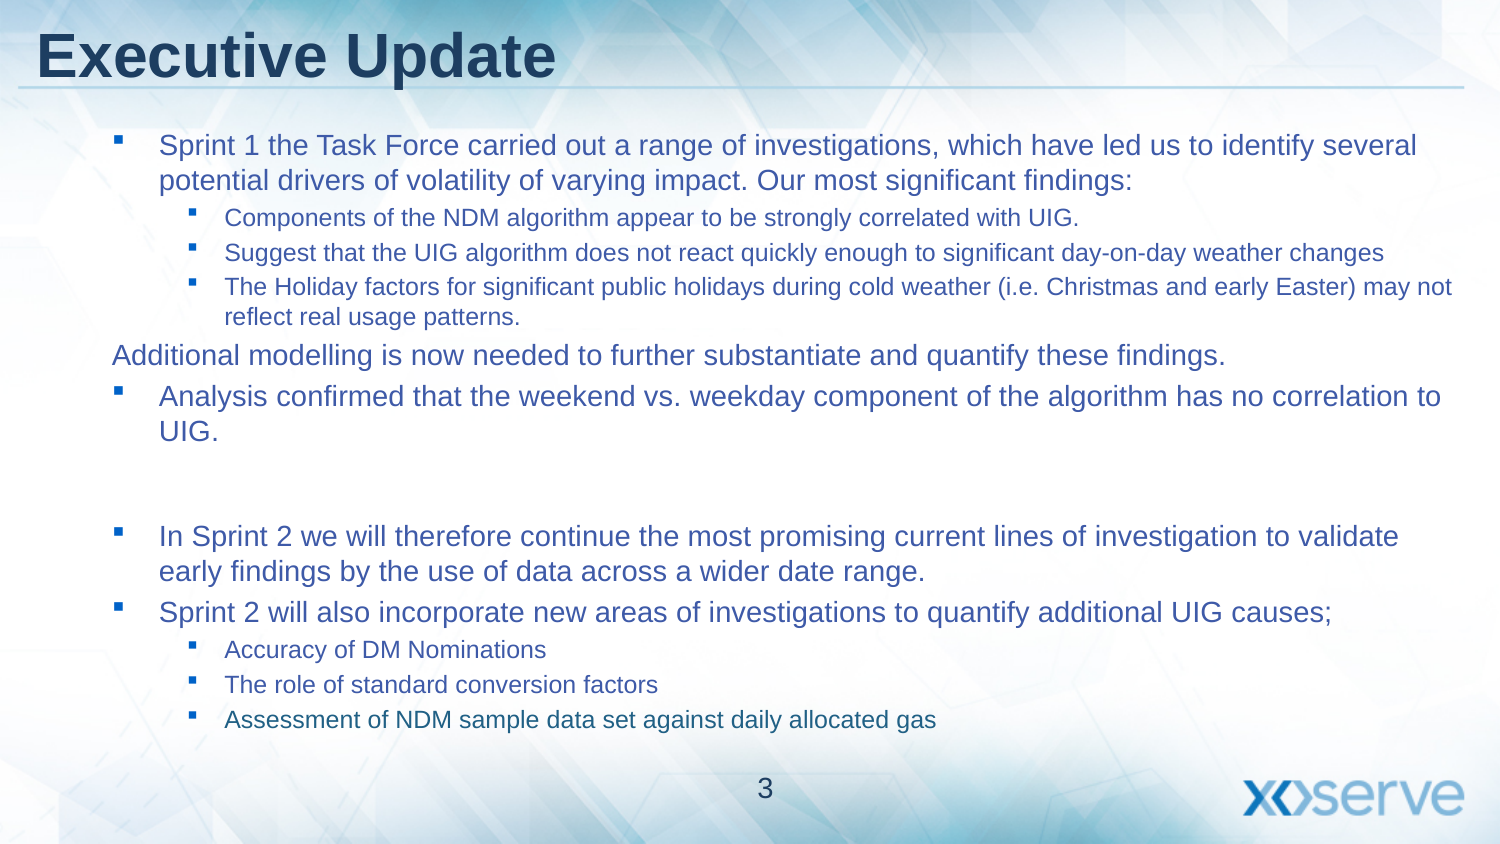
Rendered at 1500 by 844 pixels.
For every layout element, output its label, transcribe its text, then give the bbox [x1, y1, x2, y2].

footer 3 [420, 776, 1110, 798]
title Executive Update [36, 0, 1463, 112]
list Sprint 1 the Task Force carried out a range of investigations, which have led us to identify several potential drivers of volatility of varying impact. Our most significant findings: Components of the NDM algorithm appear to be strongly correlated with UIG. Suggest that the UIG algorithm does not react quickly enough to significant day-on-day weather changes The Holiday factors for significant public holidays during cold weather (i.e. Christmas and early Easter) may not reflect real usage patterns. Additional modelling is now needed to further substantiate and quantify these findings. Analysis confirmed that the weekend vs. weekday component of the algorithm has no correlation to UIG. In Sprint 2 we will therefore continue the most promising current lines of investigation to validate early findings by the use of data across a wider date range. Sprint 2 will also incorporate new areas of investigations to quantify additional UIG causes; Accuracy of DM Nominations The role of standard conversion factors Assessment of NDM sample data set against daily allocated gas [36, 90, 1462, 798]
picture [0, 0, 1500, 844]
